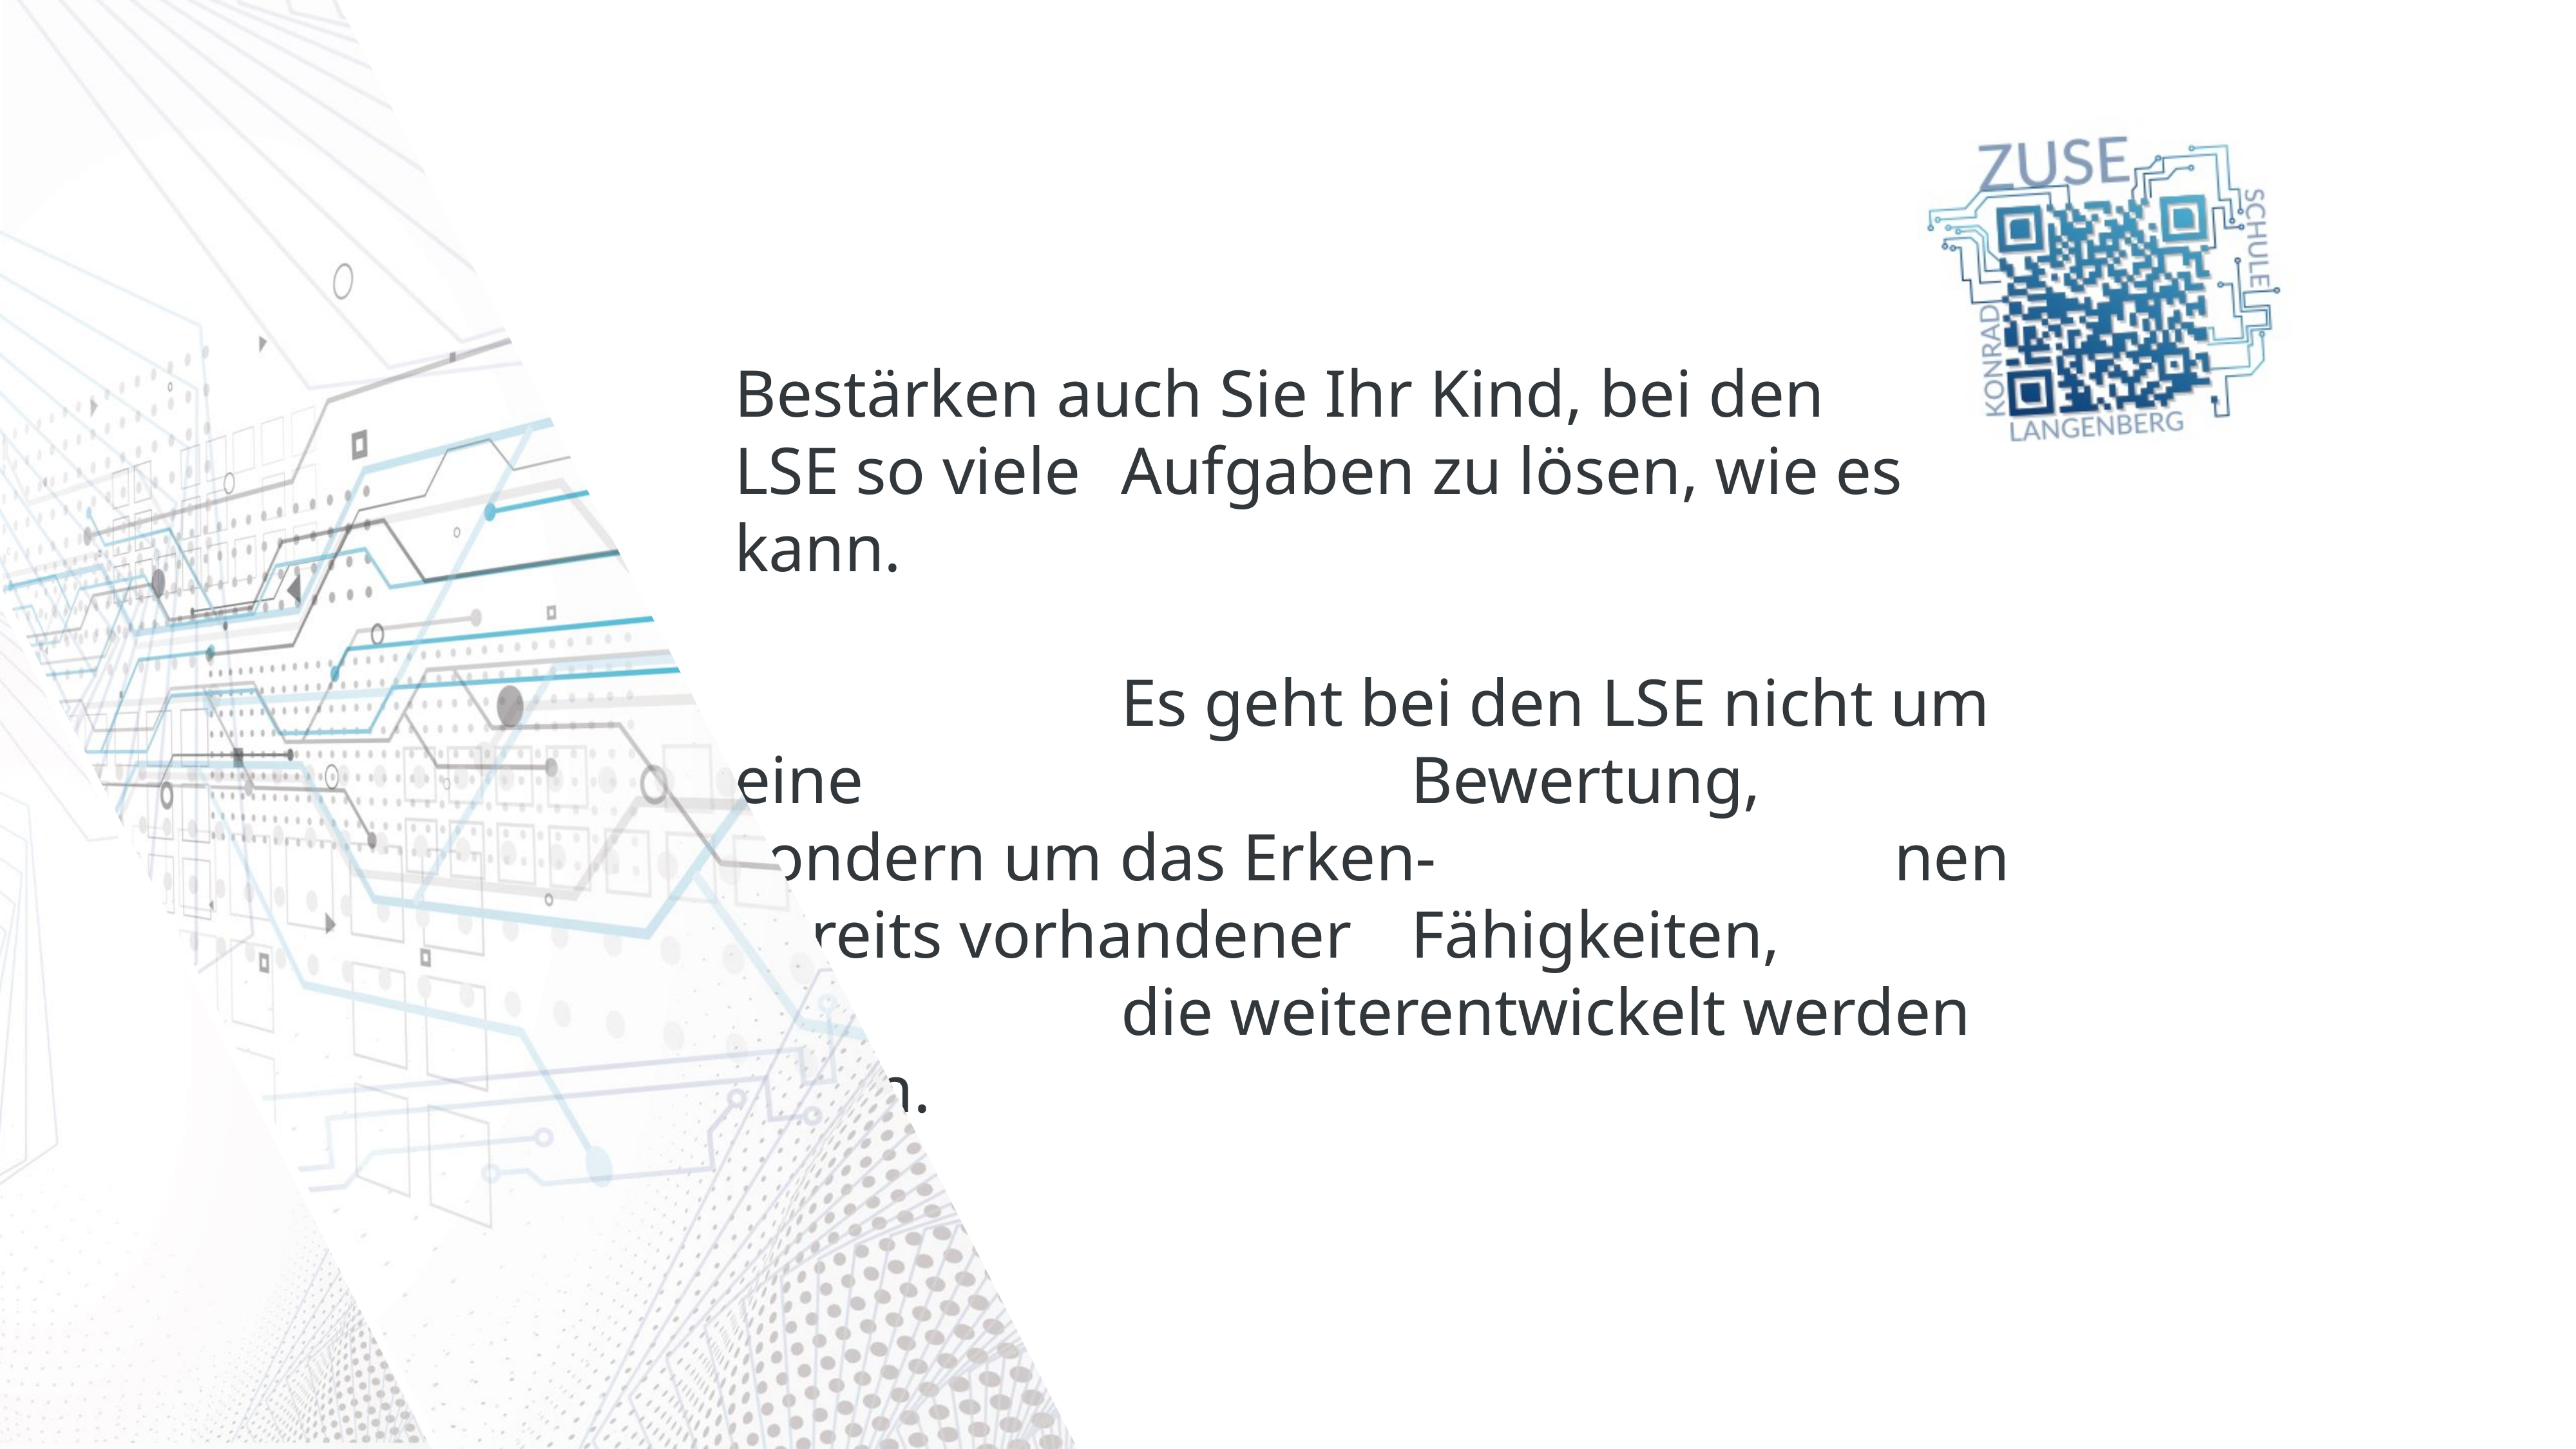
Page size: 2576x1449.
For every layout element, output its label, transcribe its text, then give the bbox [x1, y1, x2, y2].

picture [0, 0, 1078, 1449]
picture [1917, 115, 2298, 497]
text_box Bestärken auch Sie Ihr Kind, bei den LSE so viele Aufgaben zu lösen, wie es kann. Es geht bei den LSE nicht um eine Bewertung, sondern um das Erken- nen bereits vorhandener Fähigkeiten, die weiterentwickelt werden sollen. [1078, 193, 2037, 1130]
